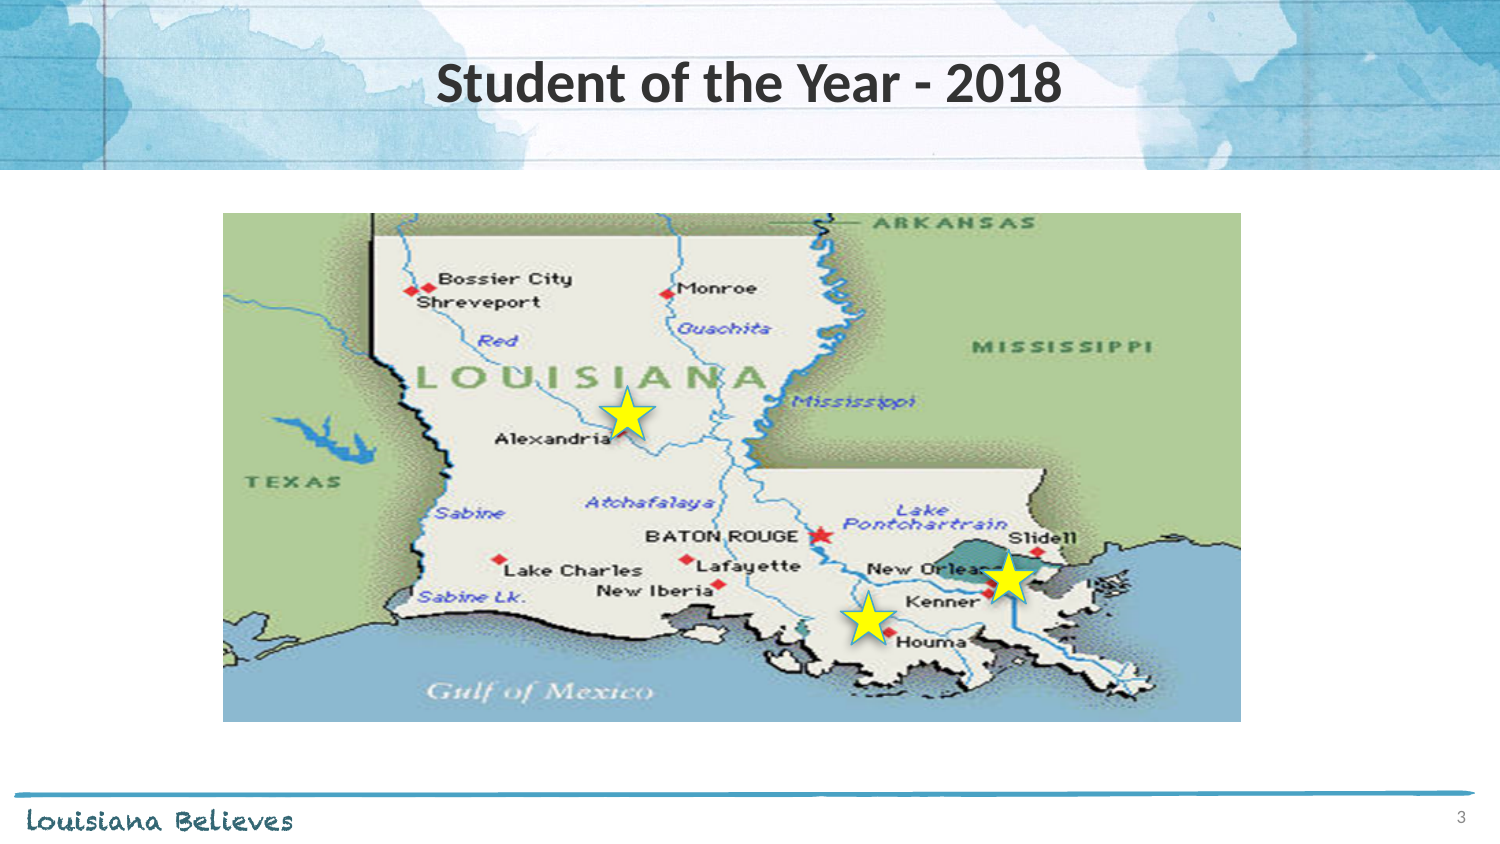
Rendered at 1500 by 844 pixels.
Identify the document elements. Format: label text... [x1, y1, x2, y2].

title Student of the Year - 2018 [0, 0, 1500, 170]
picture [223, 212, 1241, 722]
picture [0, 786, 1488, 844]
